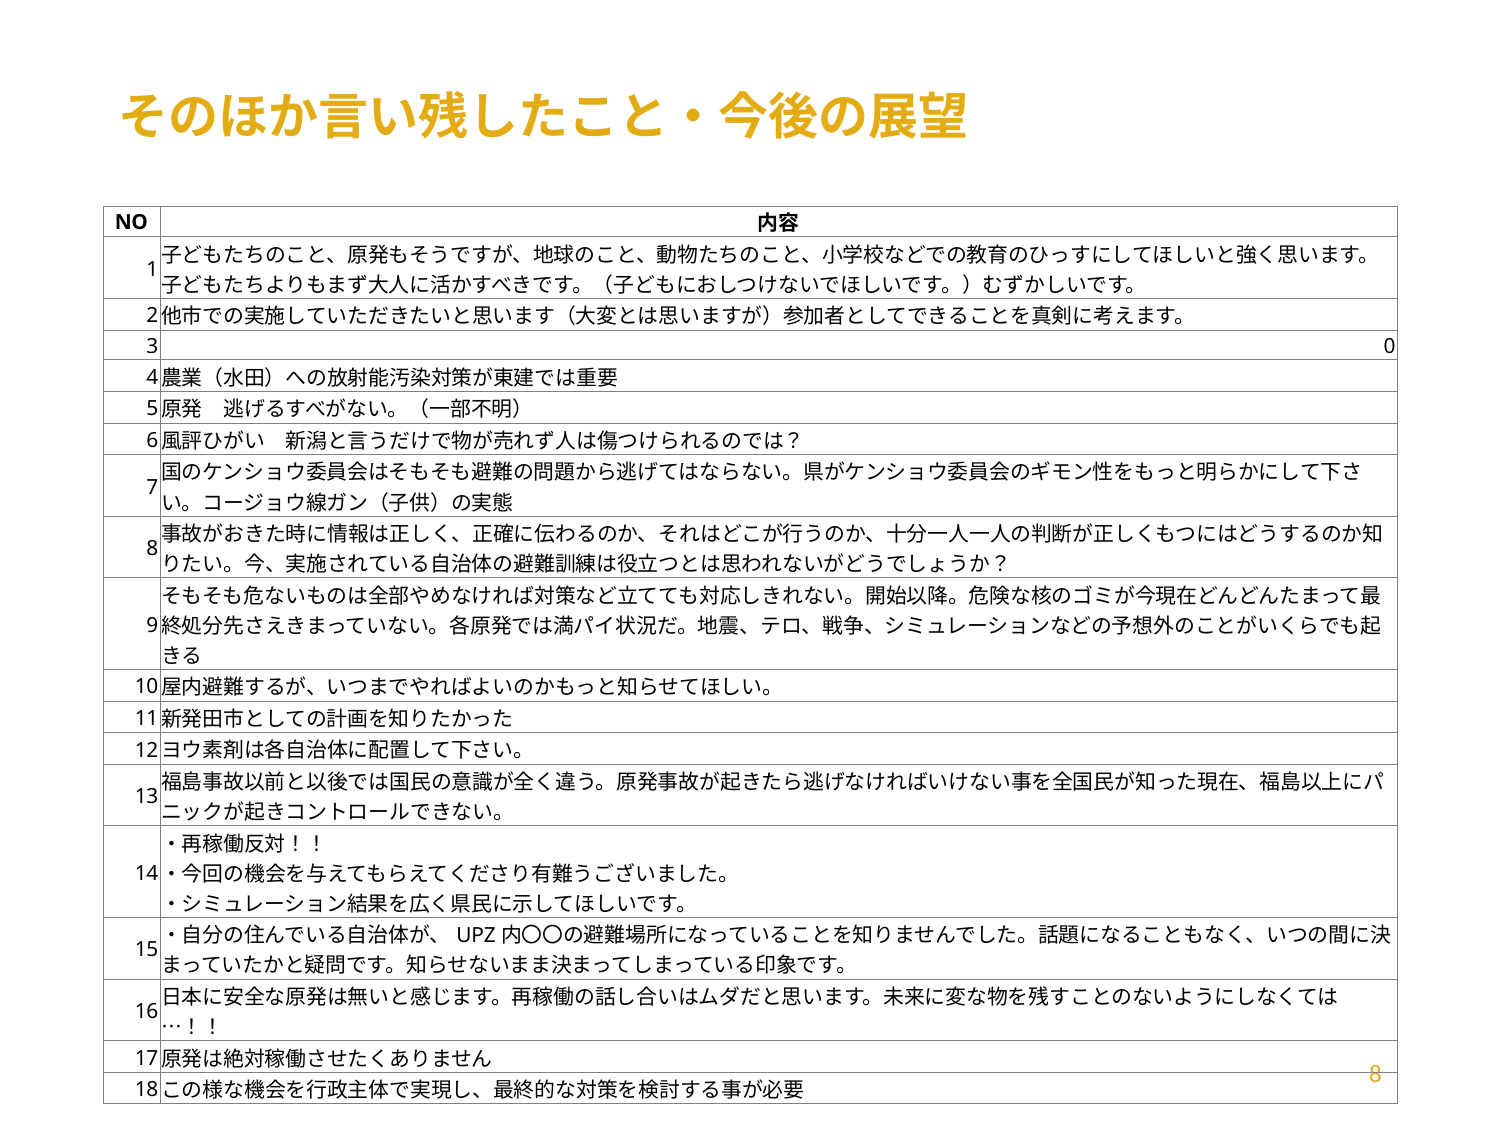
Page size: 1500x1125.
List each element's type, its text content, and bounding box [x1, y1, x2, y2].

table_cell そもそも危ないものは全部やめなければ対策など立てても対応しきれない。開始以降。危険な核のゴミが今現在どんどんたまって最終処分先さえきまっていない。各原発では満パイ状況だ。地震、テロ、戦争、シミュレーションなどの予想外のことがいくらでも起きる [161, 578, 1397, 669]
table_cell 福島事故以前と以後では国民の意識が全く違う。原発事故が起きたら逃げなければいけない事を全国民が知った現在、福島以上にパニックが起きコントロールできない。 [161, 765, 1397, 825]
table_cell 15 [104, 918, 160, 979]
table_cell 原発 逃げるすべがない。（一部不明） [161, 392, 1397, 423]
table_cell 16 [104, 980, 160, 1040]
table_header 内容 [161, 207, 1397, 236]
table_cell 13 [104, 765, 160, 825]
table_cell 農業（水田）への放射能汚染対策が東建では重要 [161, 360, 1397, 391]
table_cell 原発は絶対稼働させたくありません [161, 1041, 1397, 1072]
table_cell 11 [104, 702, 160, 732]
table_cell この様な機会を行政主体で実現し、最終的な対策を検討する事が必要 [161, 1073, 1397, 1103]
table_cell 6 [104, 424, 160, 454]
table_cell ・自分の住んでいる自治体が、UPZ内〇〇の避難場所になっていることを知りませんでした。話題になることもなく、いつの間に決まっていたかと疑問です。知らせないまま決まってしまっている印象です。 [161, 918, 1397, 979]
table_cell 国のケンショウ委員会はそもそも避難の問題から逃げてはならない。県がケンショウ委員会のギモン性をもっと明らかにして下さい。コージョウ線ガン（子供）の実態 [161, 455, 1397, 516]
table_cell 新発田市としての計画を知りたかった [161, 702, 1397, 732]
table_cell ヨウ素剤は各自治体に配置して下さい。 [161, 733, 1397, 764]
table_header NO [104, 207, 160, 236]
table_cell 9 [104, 578, 160, 669]
table_cell 8 [104, 517, 160, 577]
table_cell 事故がおきた時に情報は正しく、正確に伝わるのか、それはどこが行うのか、十分一人一人の判断が正しくもつにはどうするのか知りたい。今、実施されている自治体の避難訓練は役立つとは思われないがどうでしょうか？ [161, 517, 1397, 577]
table_cell 10 [104, 670, 160, 701]
table_cell 0 [161, 331, 1397, 359]
table_cell 3 [104, 331, 160, 359]
table_cell 2 [104, 299, 160, 330]
table_cell 12 [104, 733, 160, 764]
table_cell 7 [104, 455, 160, 516]
table_cell 5 [104, 392, 160, 423]
table_cell 子どもたちのこと、原発もそうですが、地球のこと、動物たちのこと、小学校などでの教育のひっすにしてほしいと強く思います。子どもたちよりもまず大人に活かすべきです。（子どもにおしつけないでほしいです。）むずかしいです。 [161, 237, 1397, 298]
table_cell 18 [104, 1073, 160, 1103]
title そのほか言い残したこと・今後の展望 [103, 59, 1397, 177]
table_cell 4 [104, 360, 160, 391]
table_cell 風評ひがい 新潟と言うだけで物が売れず人は傷つけられるのでは？ [161, 424, 1397, 454]
table_cell 日本に安全な原発は無いと感じます。再稼働の話し合いはムダだと思います。未来に変な物を残すことのないようにしなくては…！！ [161, 980, 1397, 1040]
table_cell ・再稼働反対！！ ・今回の機会を与えてもらえてくださり有難うございました。 ・シミュレーション結果を広く県民に示してほしいです。 [161, 826, 1397, 917]
table_cell 1 [104, 237, 160, 298]
table_cell 17 [104, 1041, 160, 1072]
table_cell 屋内避難するが、いつまでやればよいのかもっと知らせてほしい。 [161, 670, 1397, 701]
table_cell 他市での実施していただきたいと思います（大変とは思いますが）参加者としてできることを真剣に考えます。 [161, 299, 1397, 330]
table_cell 14 [104, 826, 160, 917]
